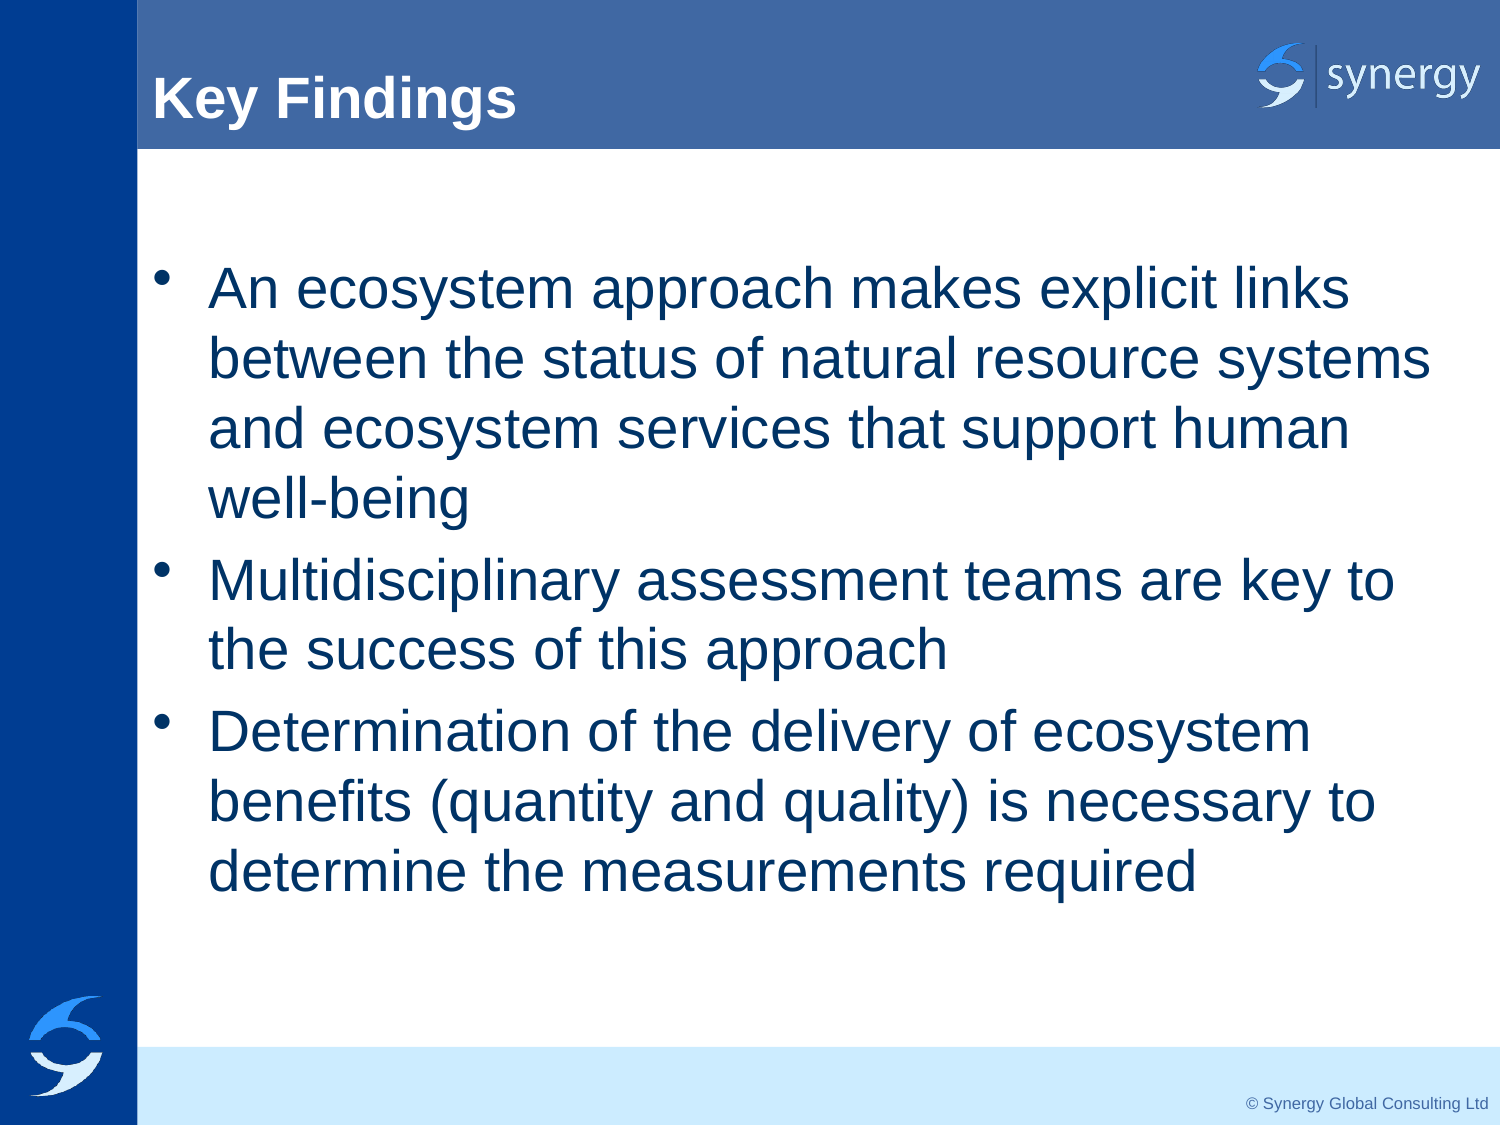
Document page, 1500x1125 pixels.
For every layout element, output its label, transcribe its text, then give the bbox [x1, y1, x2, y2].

picture [11, 976, 118, 1125]
list An ecosystem approach makes explicit links between the status of natural resource systems and ecosystem services that support human well-being Multidisciplinary assessment teams are key to the success of this approach Determination of the delivery of ecosystem benefits (quantity and quality) is necessary to determine the measurements required [137, 160, 1500, 1047]
title Key Findings [137, 0, 1500, 138]
